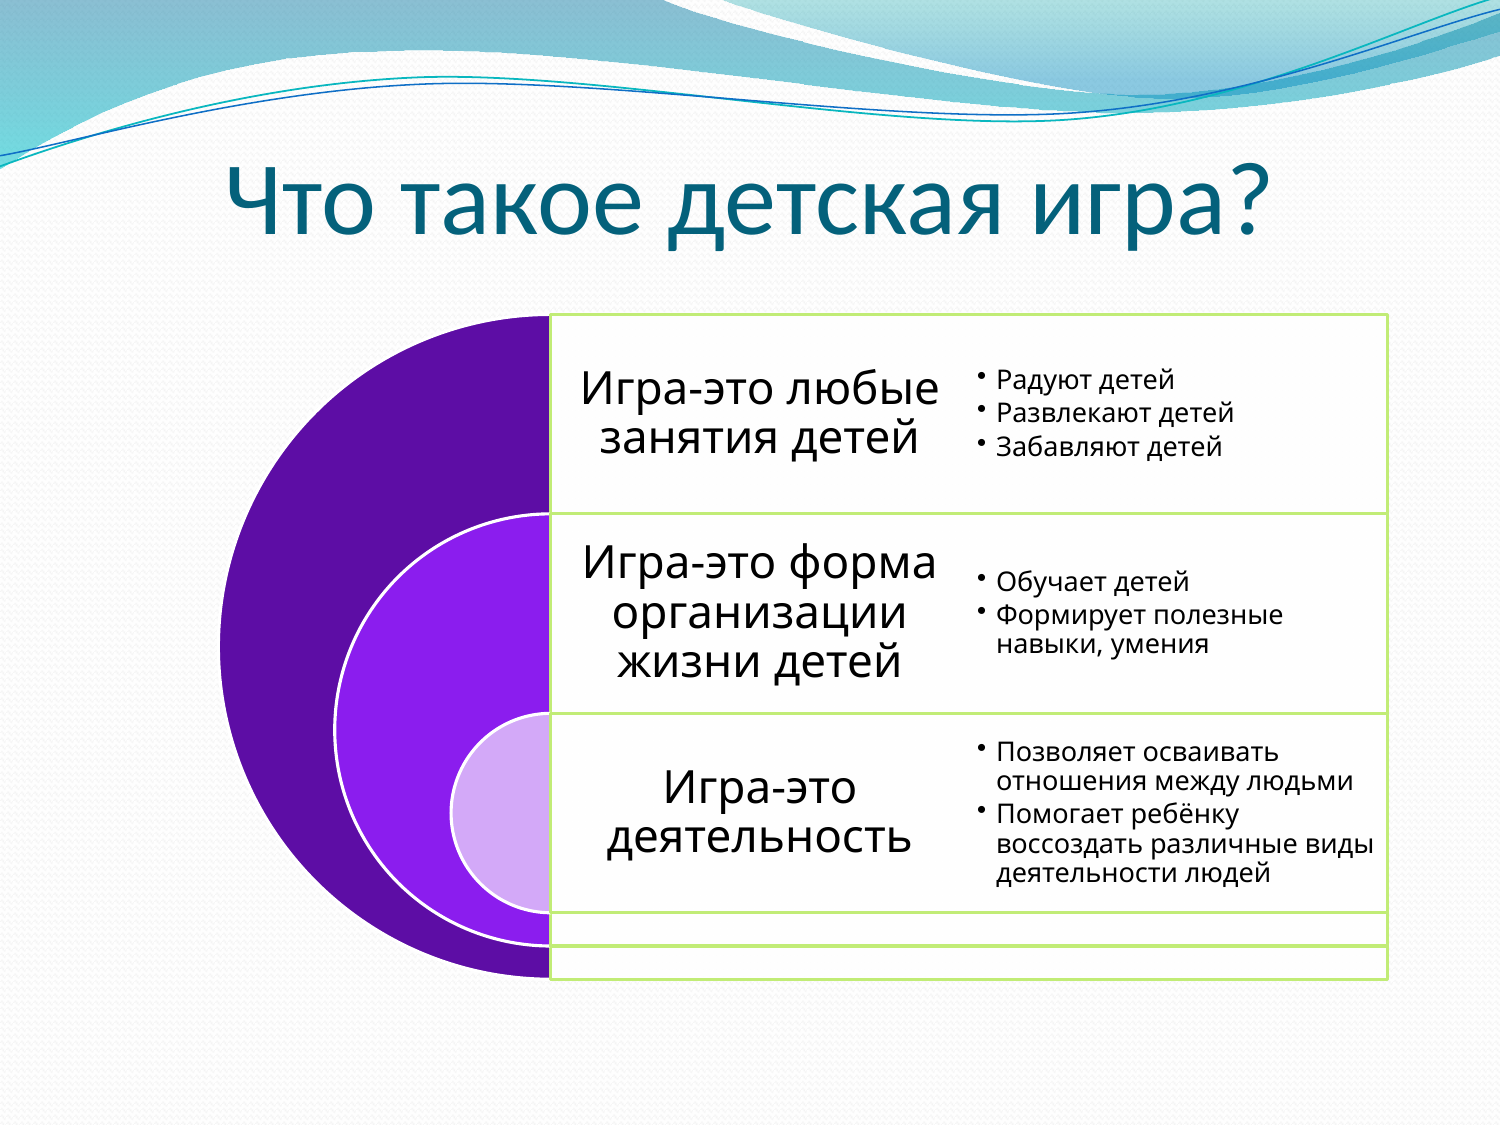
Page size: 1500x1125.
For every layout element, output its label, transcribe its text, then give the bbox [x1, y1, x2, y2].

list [218, 314, 1388, 980]
title Что такое детская игра? [75, 115, 1425, 256]
